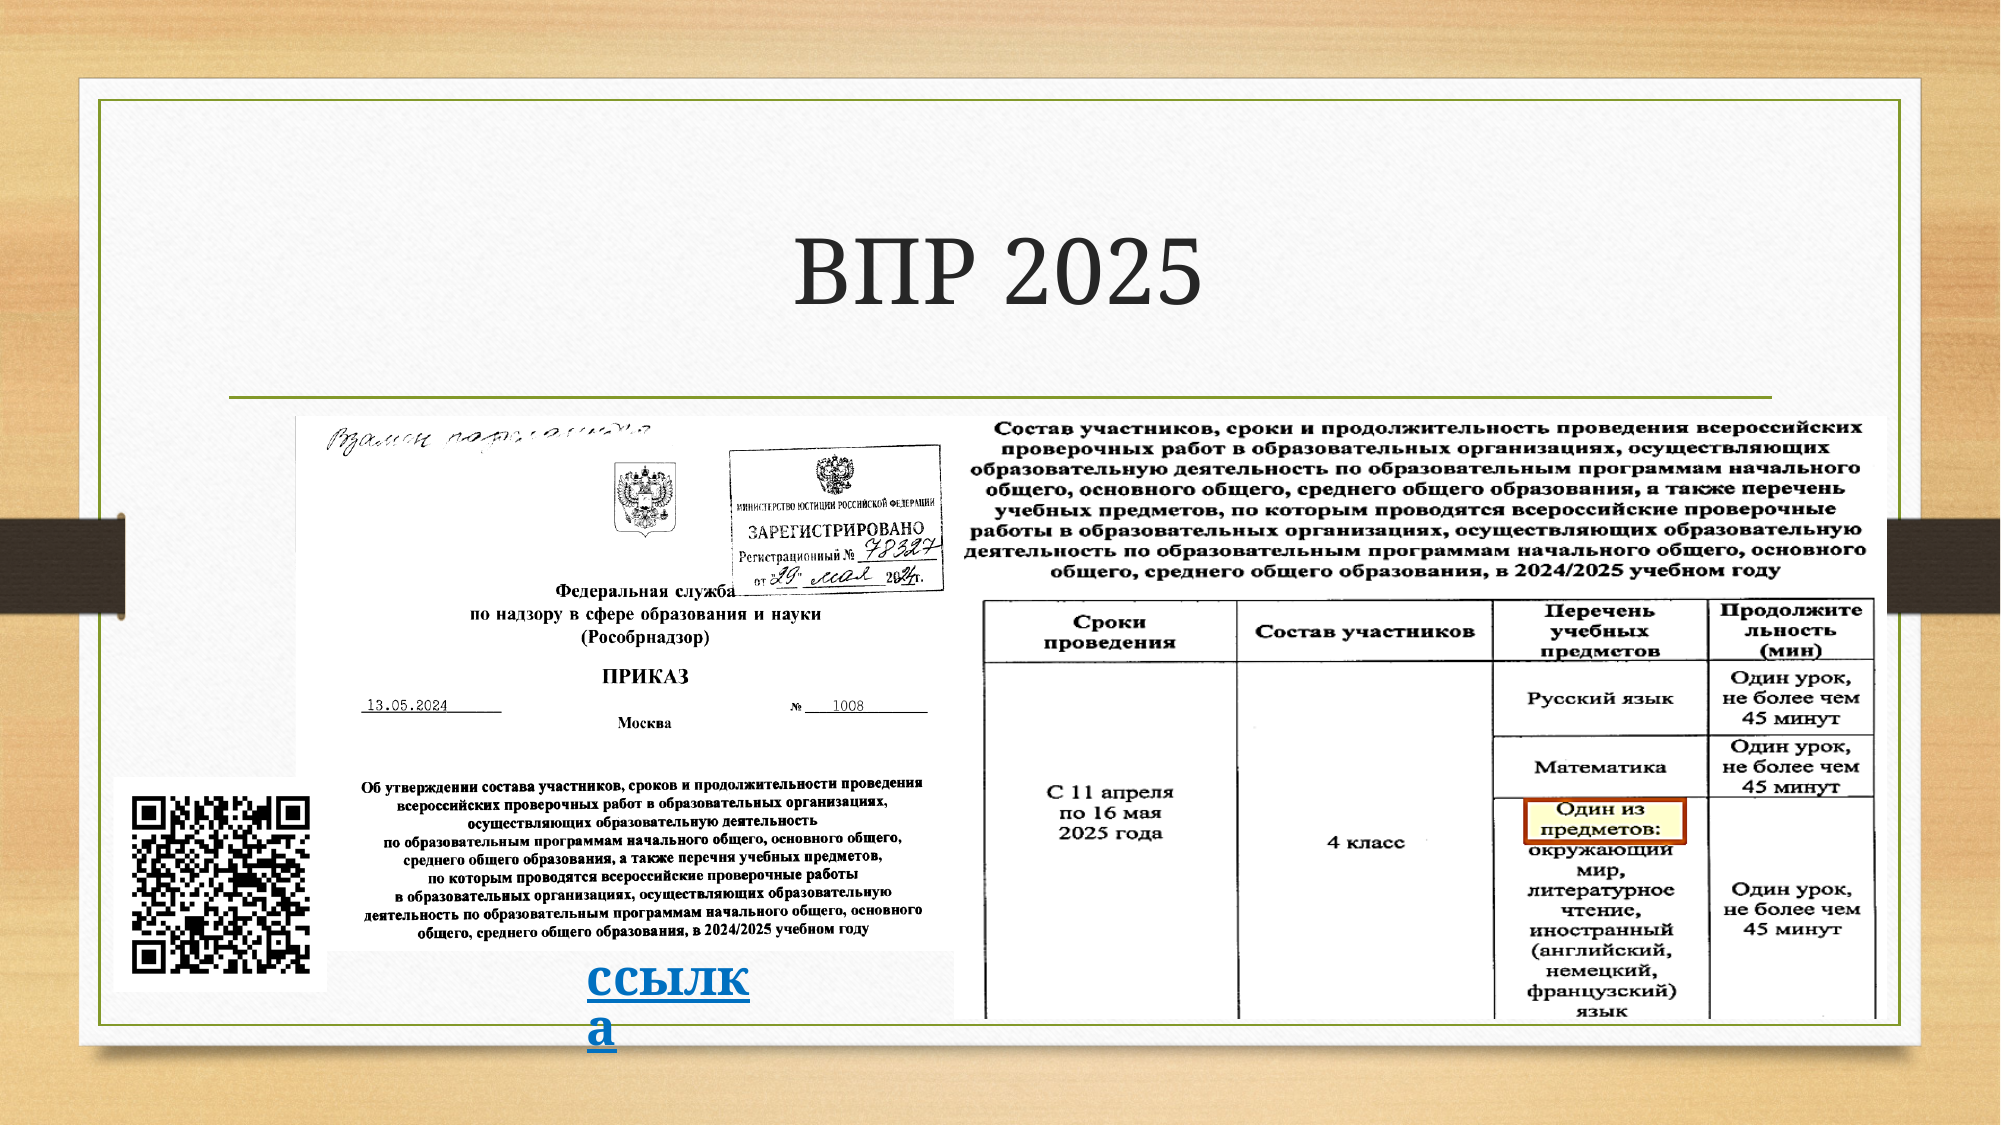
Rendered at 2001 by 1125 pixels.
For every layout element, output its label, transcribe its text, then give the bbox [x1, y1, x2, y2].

title ВПР 2025 [212, 161, 1788, 375]
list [954, 415, 1887, 1020]
picture [0, 0, 2001, 1125]
text_box ссылка [572, 951, 767, 1022]
